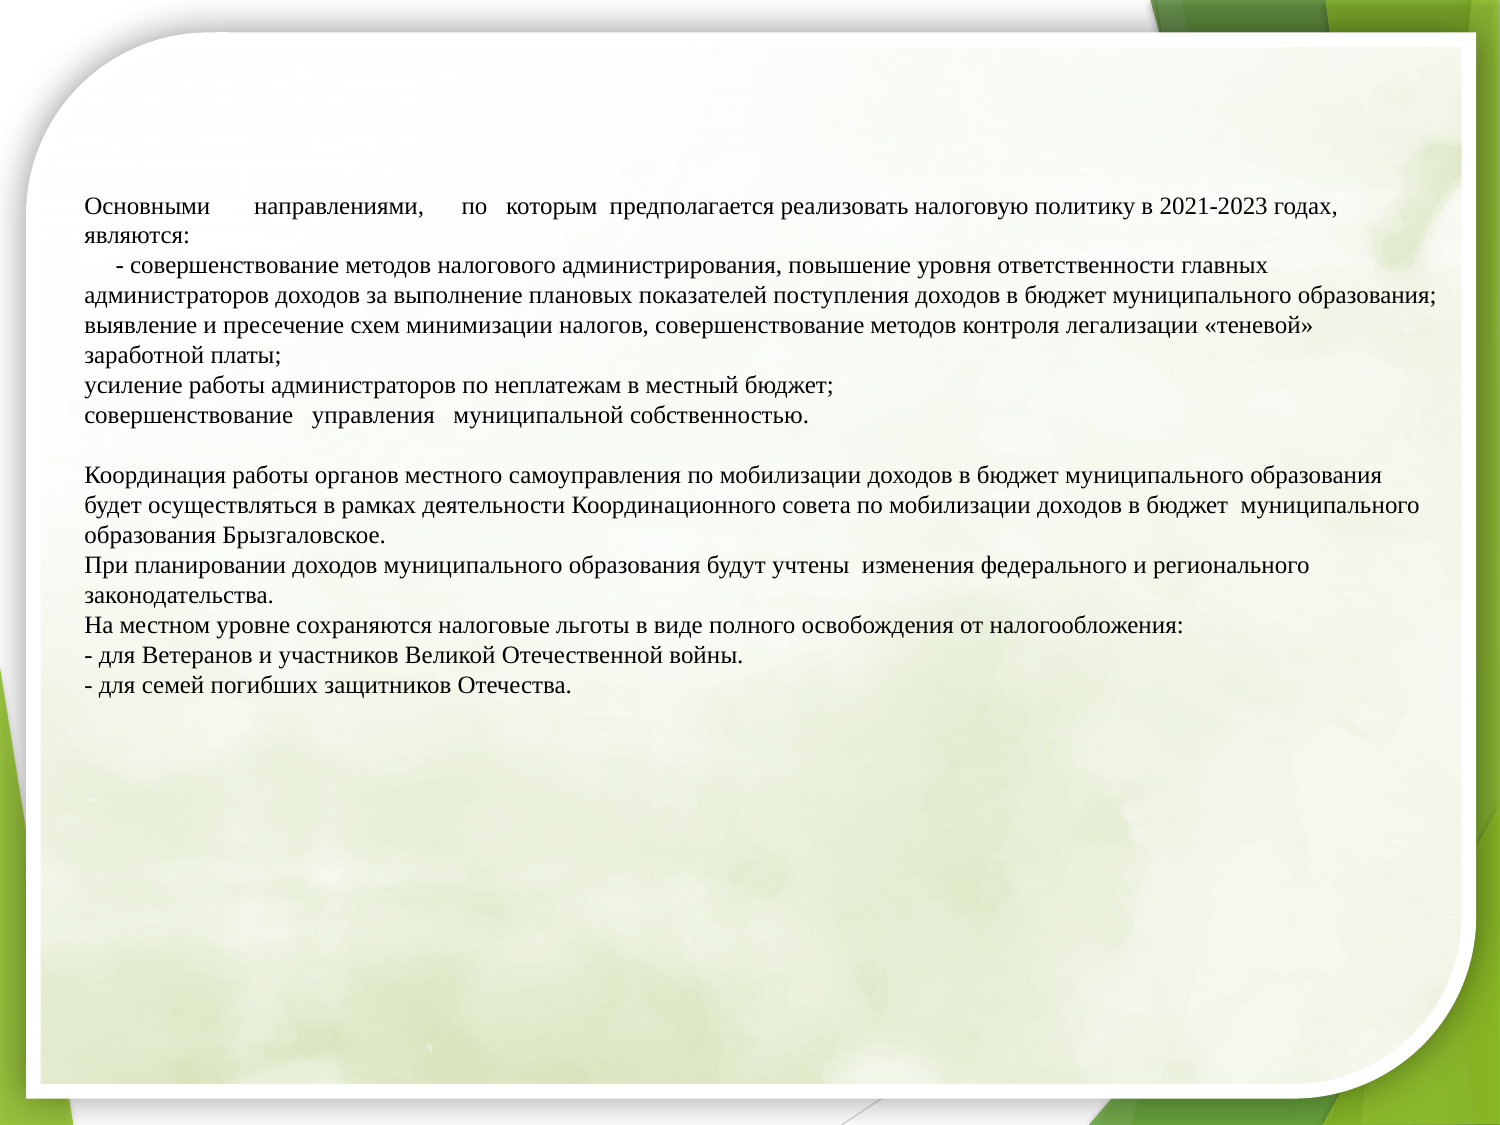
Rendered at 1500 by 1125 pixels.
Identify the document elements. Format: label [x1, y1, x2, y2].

picture [32, 39, 1470, 1092]
